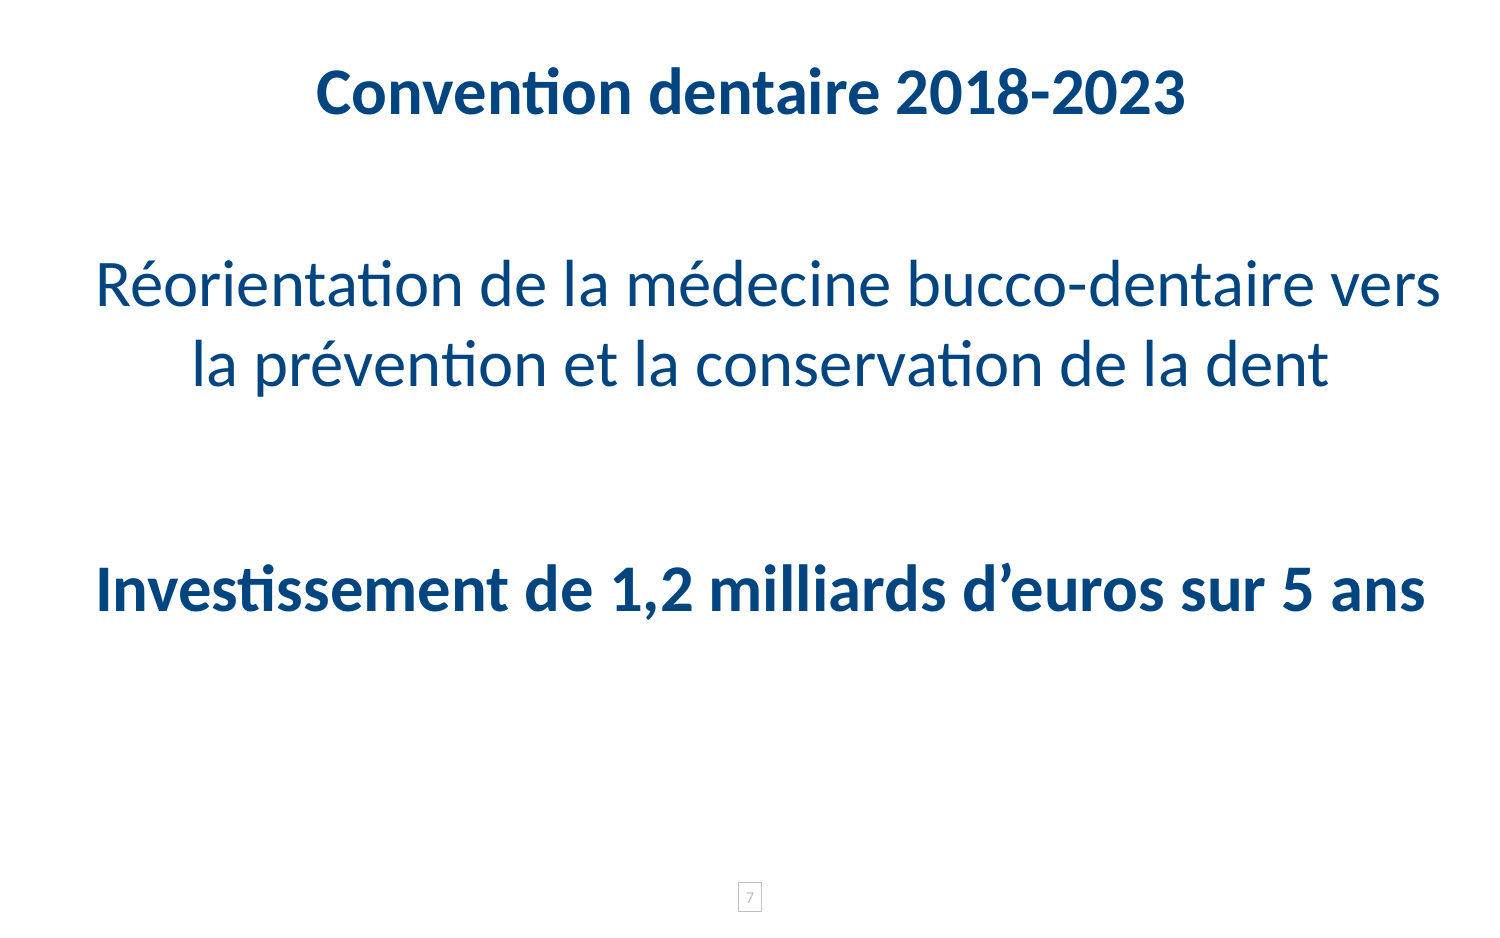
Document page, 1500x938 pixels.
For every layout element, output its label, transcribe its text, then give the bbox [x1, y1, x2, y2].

title Convention dentaire 2018-2023 [76, 19, 1427, 156]
list Réorientation de la médecine bucco-dentaire vers la prévention et la conservation de la dent Investissement de 1,2 milliards d’euros sur 5 ans [64, 232, 1473, 840]
footer 7 [738, 882, 762, 912]
